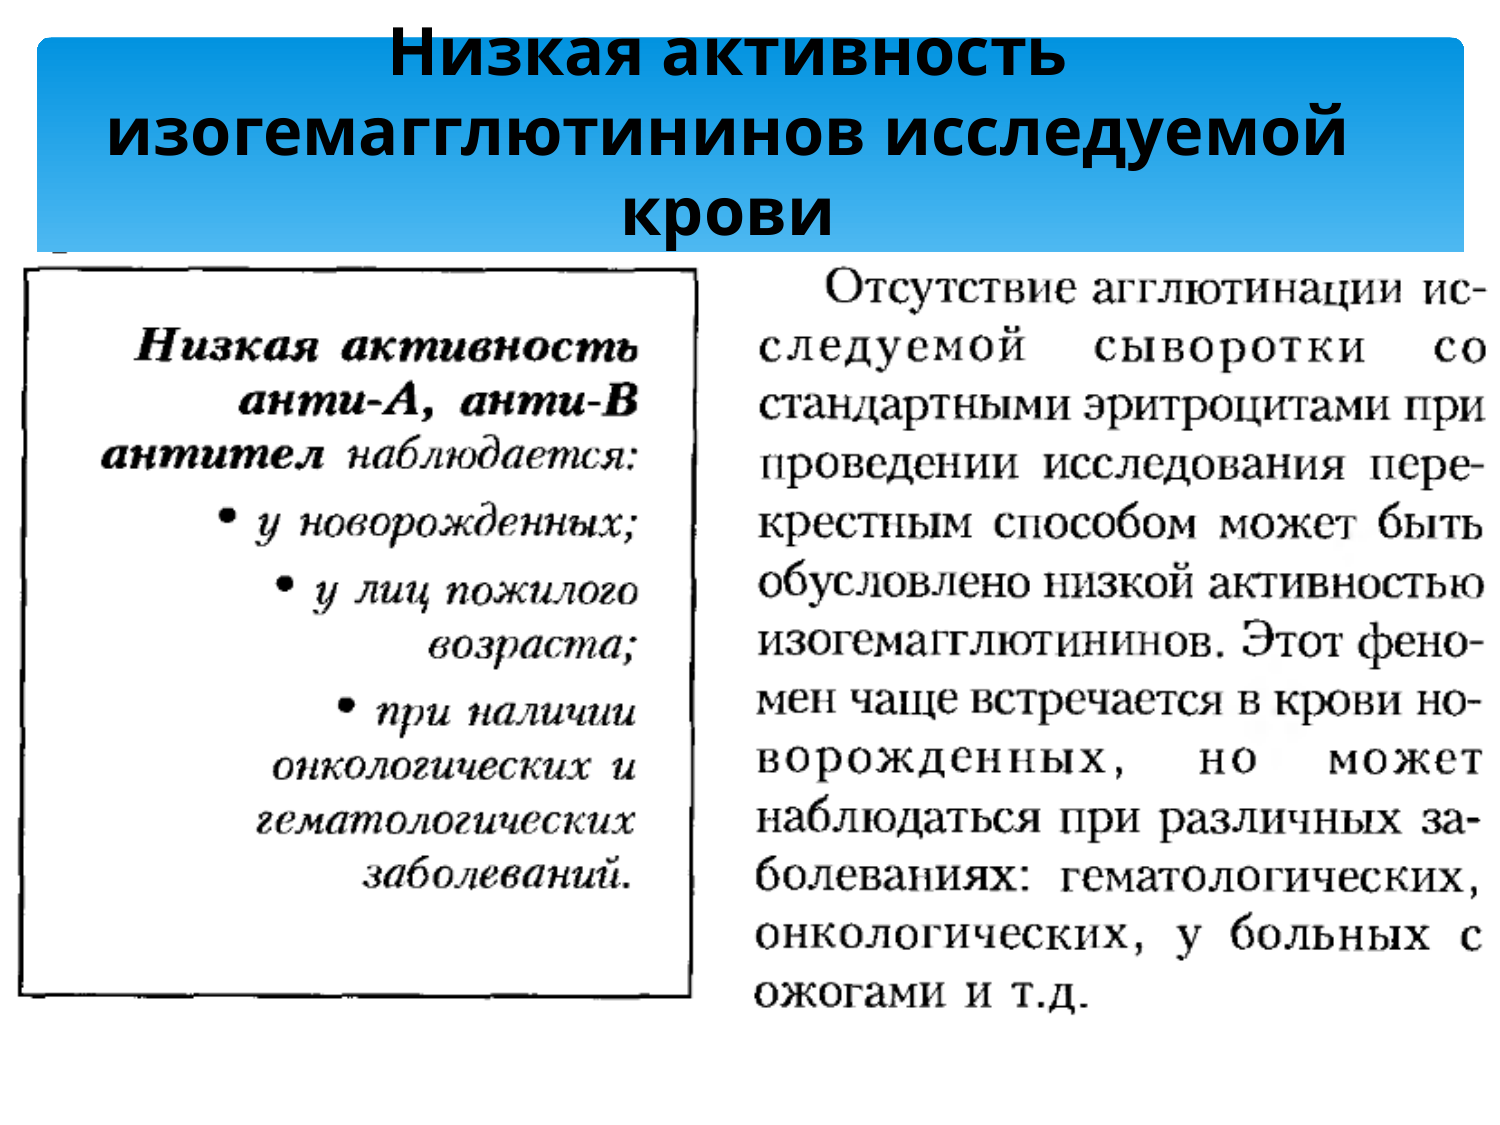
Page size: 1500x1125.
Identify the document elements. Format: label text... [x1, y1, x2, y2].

picture [13, 252, 1495, 1036]
title Низкая активность изогемагглютининов исследуемой крови [53, 26, 1404, 232]
